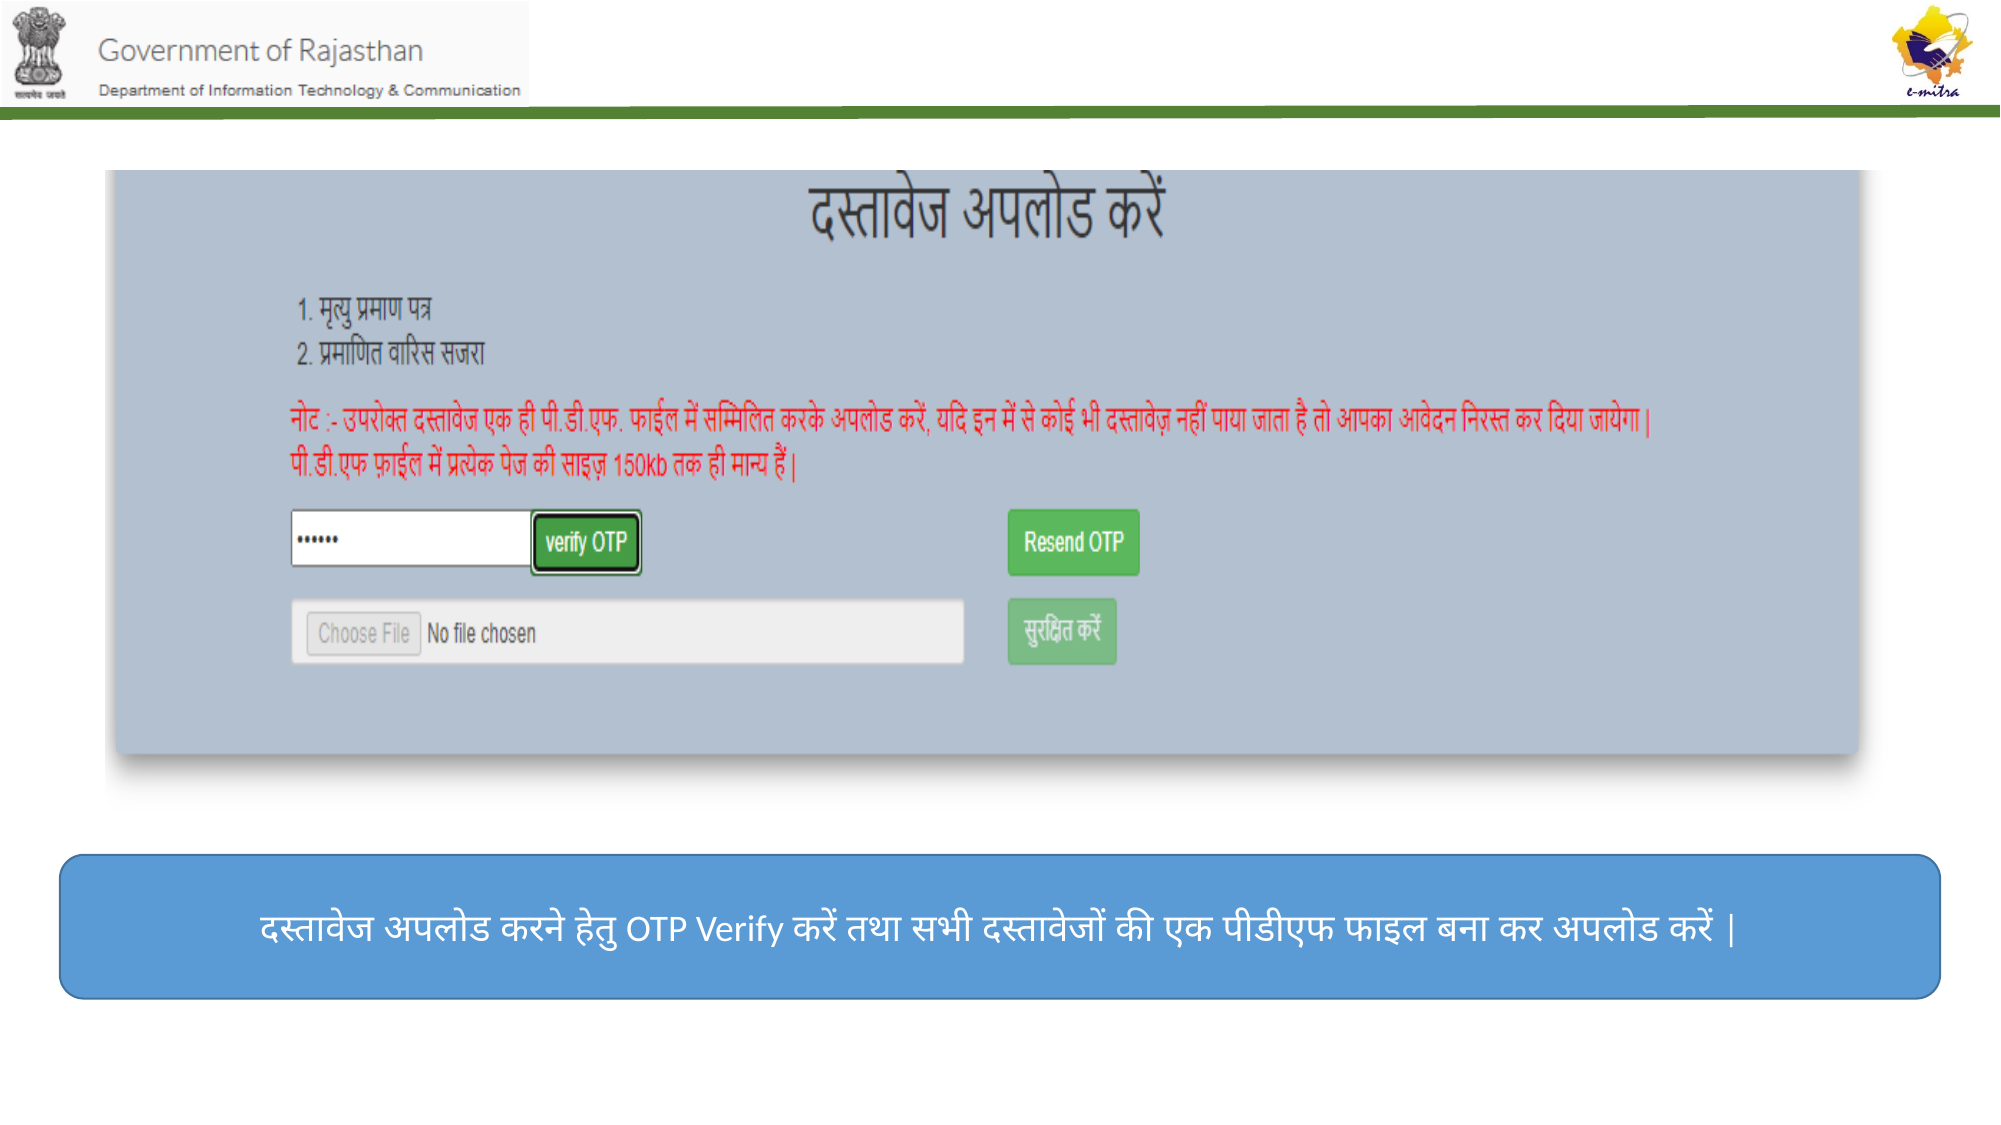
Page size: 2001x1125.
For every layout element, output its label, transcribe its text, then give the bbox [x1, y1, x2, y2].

text_box दस्तावेज अपलोड करने हेतु OTP Verify करें तथा सभी दस्तावेजों की एक पीडीएफ फाइल बना कर अपलोड करें | [58, 853, 1942, 1000]
picture [1892, 4, 1973, 97]
picture [2, 1, 529, 107]
picture [105, 170, 1893, 836]
